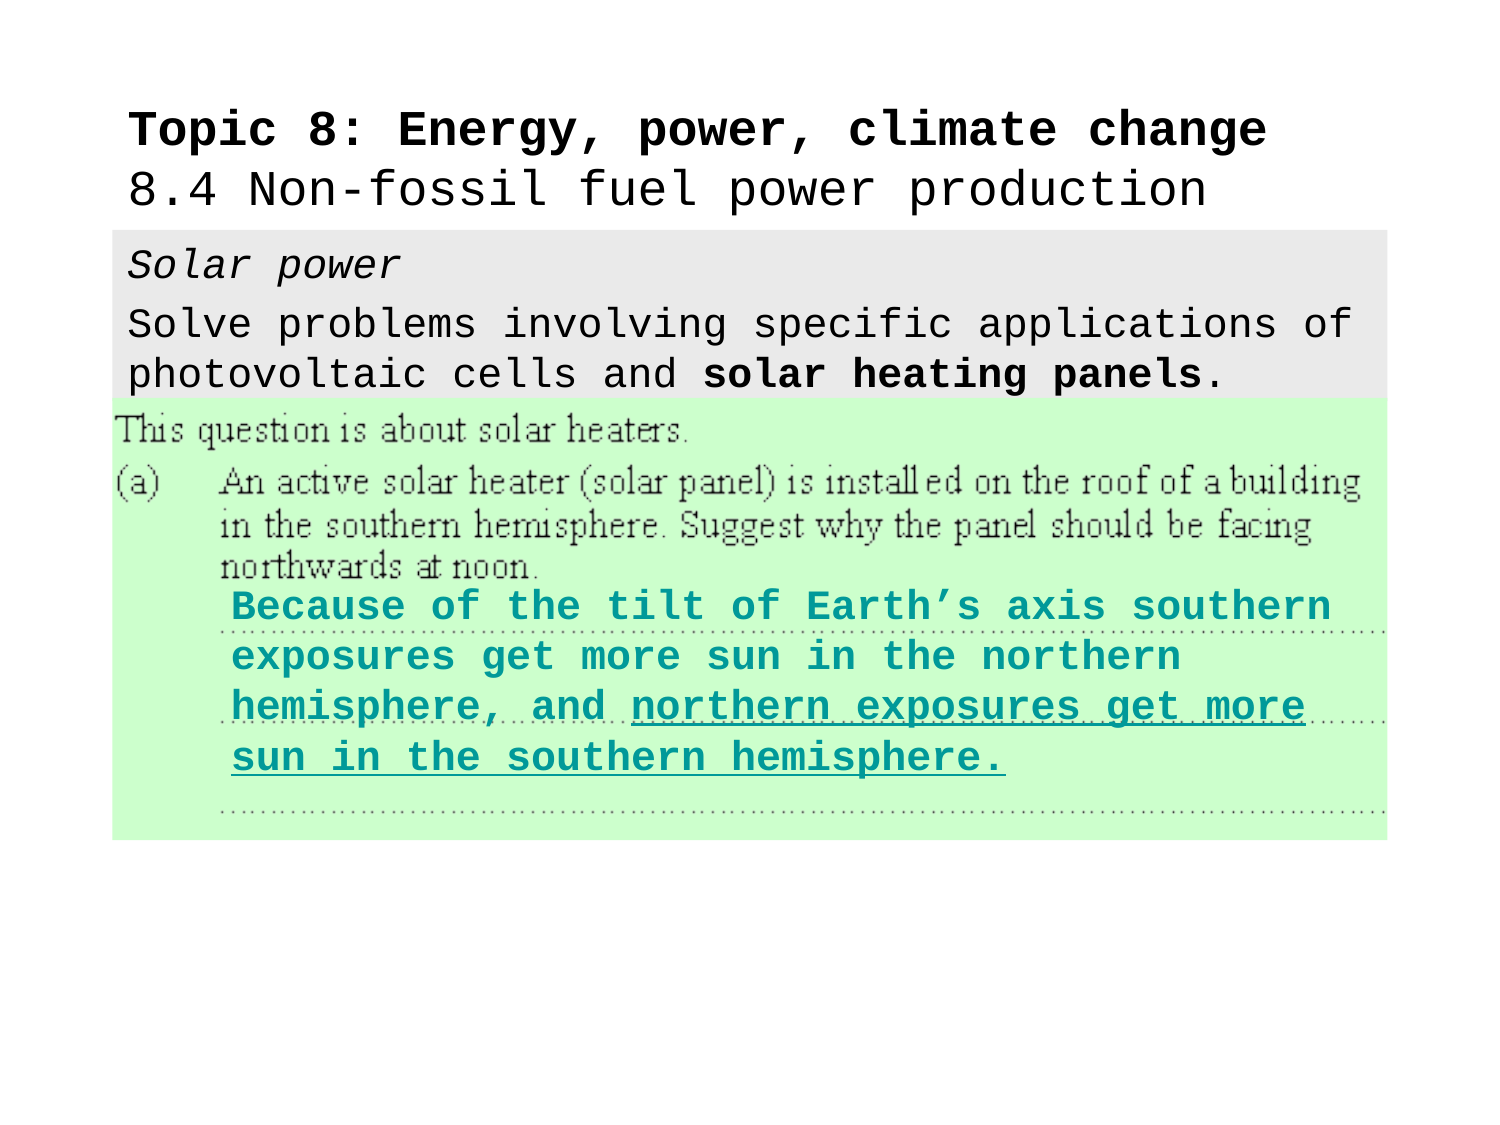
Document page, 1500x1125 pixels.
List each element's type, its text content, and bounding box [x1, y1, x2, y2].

picture [110, 405, 1402, 828]
text_box [112, 397, 1388, 404]
title Topic 8: Energy, power, climate change 8.4 Non-fossil fuel power production [112, 87, 1388, 225]
text_box [112, 835, 1388, 841]
text_box Solar power Solve problems involving specific applications of photovoltaic cells and solar heating panels. [112, 229, 1388, 397]
